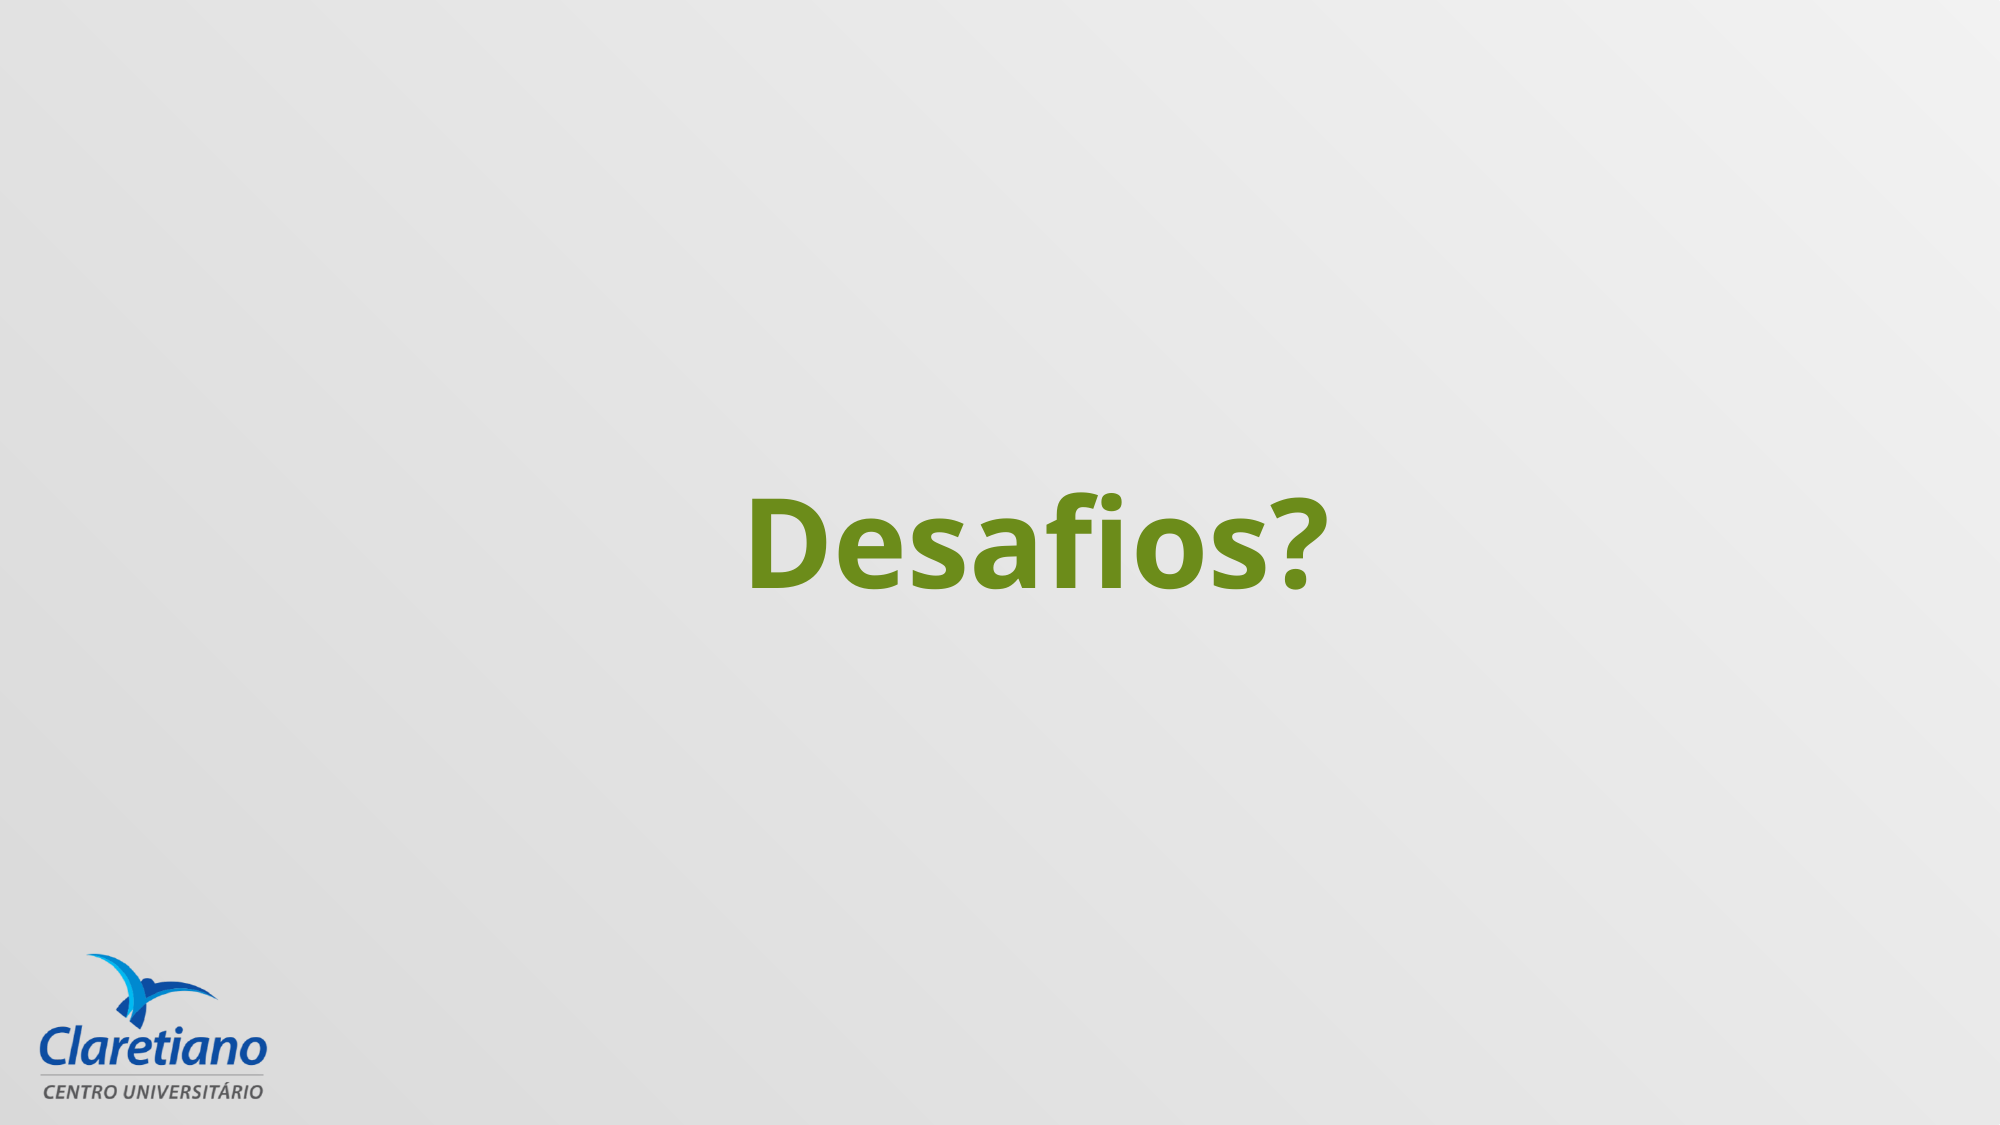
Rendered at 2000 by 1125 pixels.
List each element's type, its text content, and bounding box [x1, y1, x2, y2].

text_box Desafios? [726, 456, 1347, 621]
picture [19, 940, 281, 1109]
